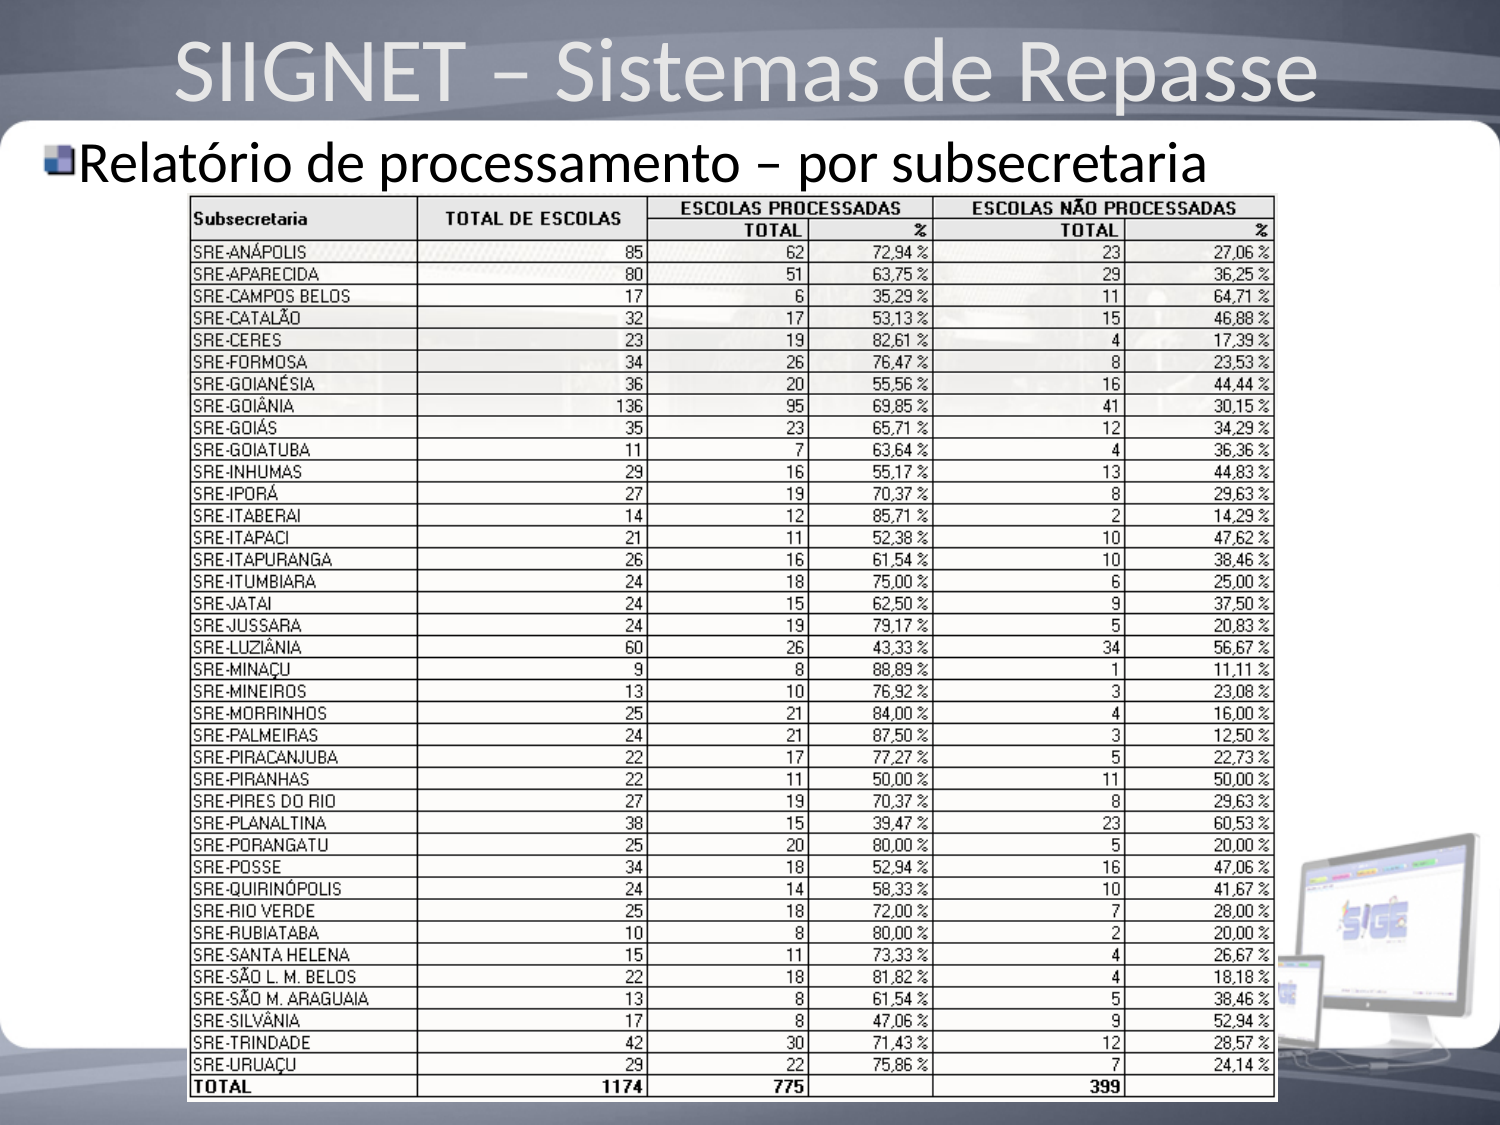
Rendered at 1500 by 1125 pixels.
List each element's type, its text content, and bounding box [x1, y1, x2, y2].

picture [38, 139, 80, 180]
text_box SIIGNET – Sistemas de Repasse [117, 0, 1378, 117]
text_box Relatório de processamento – por subsecretaria [23, 117, 1477, 202]
picture [0, 0, 1500, 1125]
